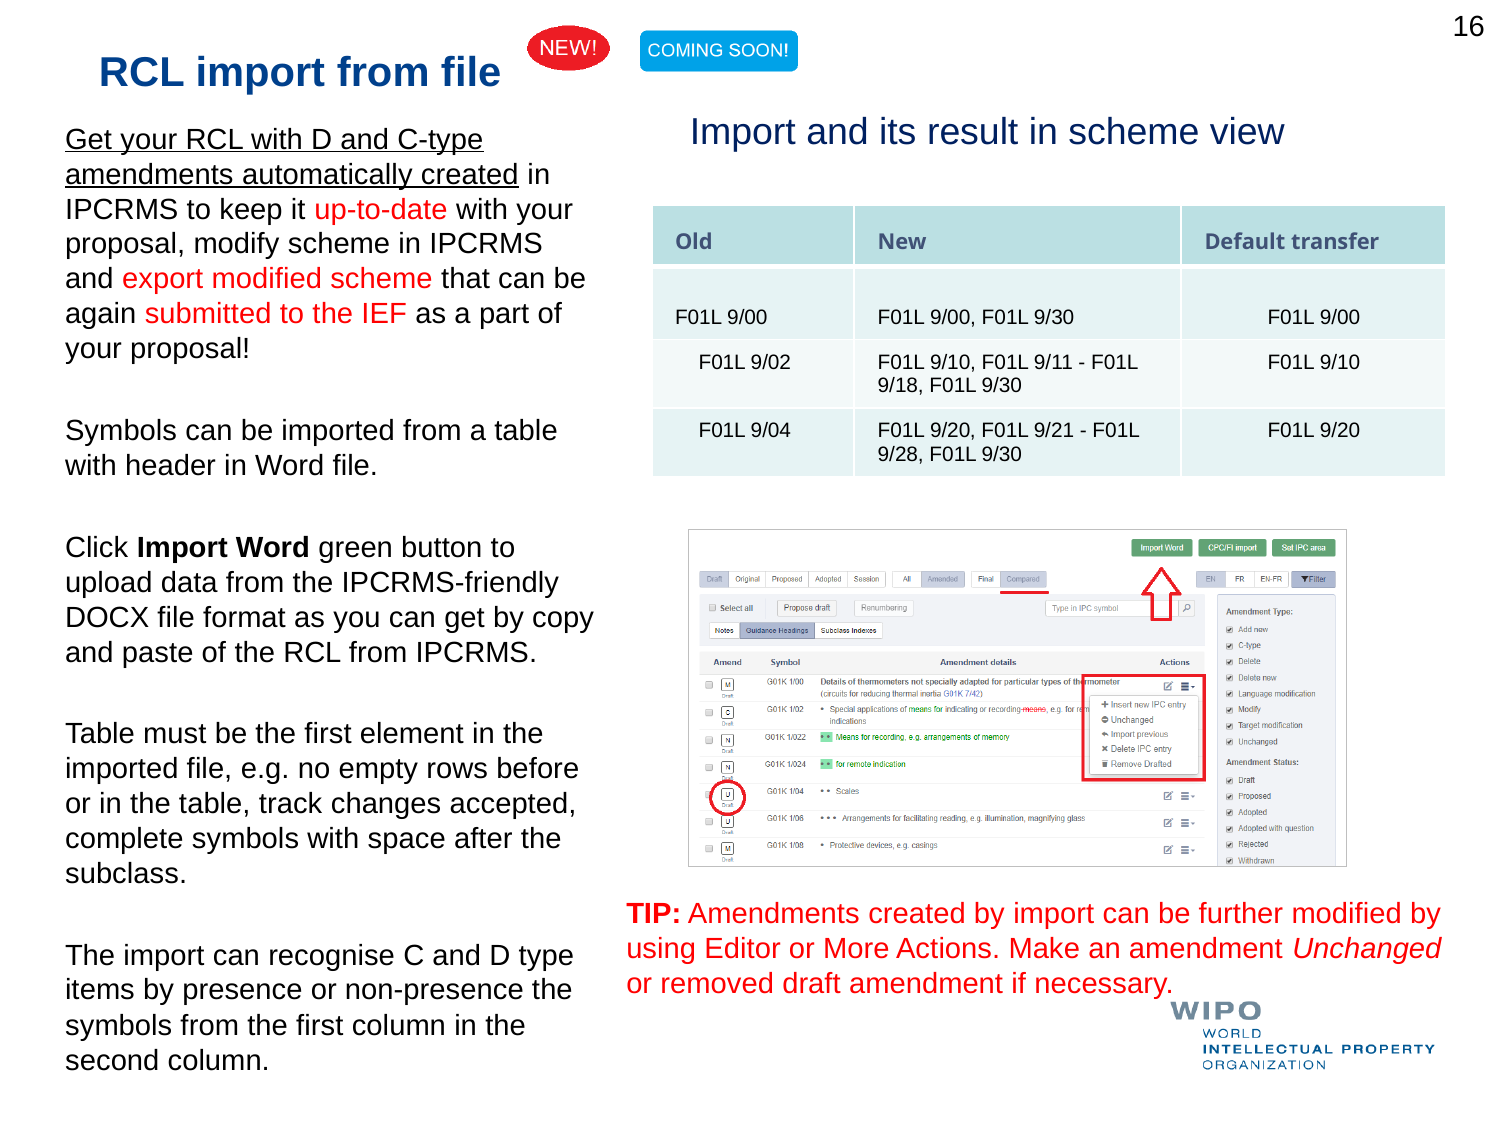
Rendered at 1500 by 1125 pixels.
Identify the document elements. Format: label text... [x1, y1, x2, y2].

table_cell F01L 9/00 [653, 269, 853, 339]
table_cell F01L 9/20, F01L 9/21 - F01L 9/28, F01L 9/30 [855, 409, 1180, 476]
table_cell F01L 9/10 [1182, 340, 1445, 407]
text_box Import and its result in scheme view [675, 99, 1437, 181]
table_header Default transfer [1182, 206, 1445, 264]
slide_number 16 [1149, 0, 1500, 79]
table_cell F01L 9/00 [1182, 269, 1445, 339]
table_cell F01L 9/04 [653, 409, 853, 476]
text_box TIP: Amendments created by import can be further modified by using Editor or More Actions. Make an amendment Unchanged or removed draft amendment if necessary. [611, 887, 1475, 1013]
list Get your RCL with D and C-type amendments automatically created in IPCRMS to keep it up-to-date with your proposal, modify scheme in IPCRMS and export modified scheme that can be again submitted to the IEF as a part of your proposal! Symbols can be imported from a table with header in Word file. Click Import Word green button to upload data from the IPCRMS-friendly DOCX file format as you can get by copy and paste of the RCL from IPCRMS. Table must be the first element in the imported file, e.g. no empty rows before or in the table, track changes accepted, complete symbols with space after the subclass. The import can recognise C and D type items by presence or non-presence the symbols from the first column in the second column. [50, 112, 612, 1100]
table_cell F01L 9/10, F01L 9/11 - F01L 9/18, F01L 9/30 [855, 340, 1180, 407]
table_cell F01L 9/00, F01L 9/30 [855, 269, 1180, 339]
table_cell F01L 9/20 [1182, 409, 1445, 476]
table_header New [855, 206, 1180, 264]
table_cell F01L 9/02 [653, 340, 853, 407]
table_header Old [653, 206, 853, 264]
title RCL import from file [9, 37, 591, 125]
picture [0, 0, 1500, 1125]
